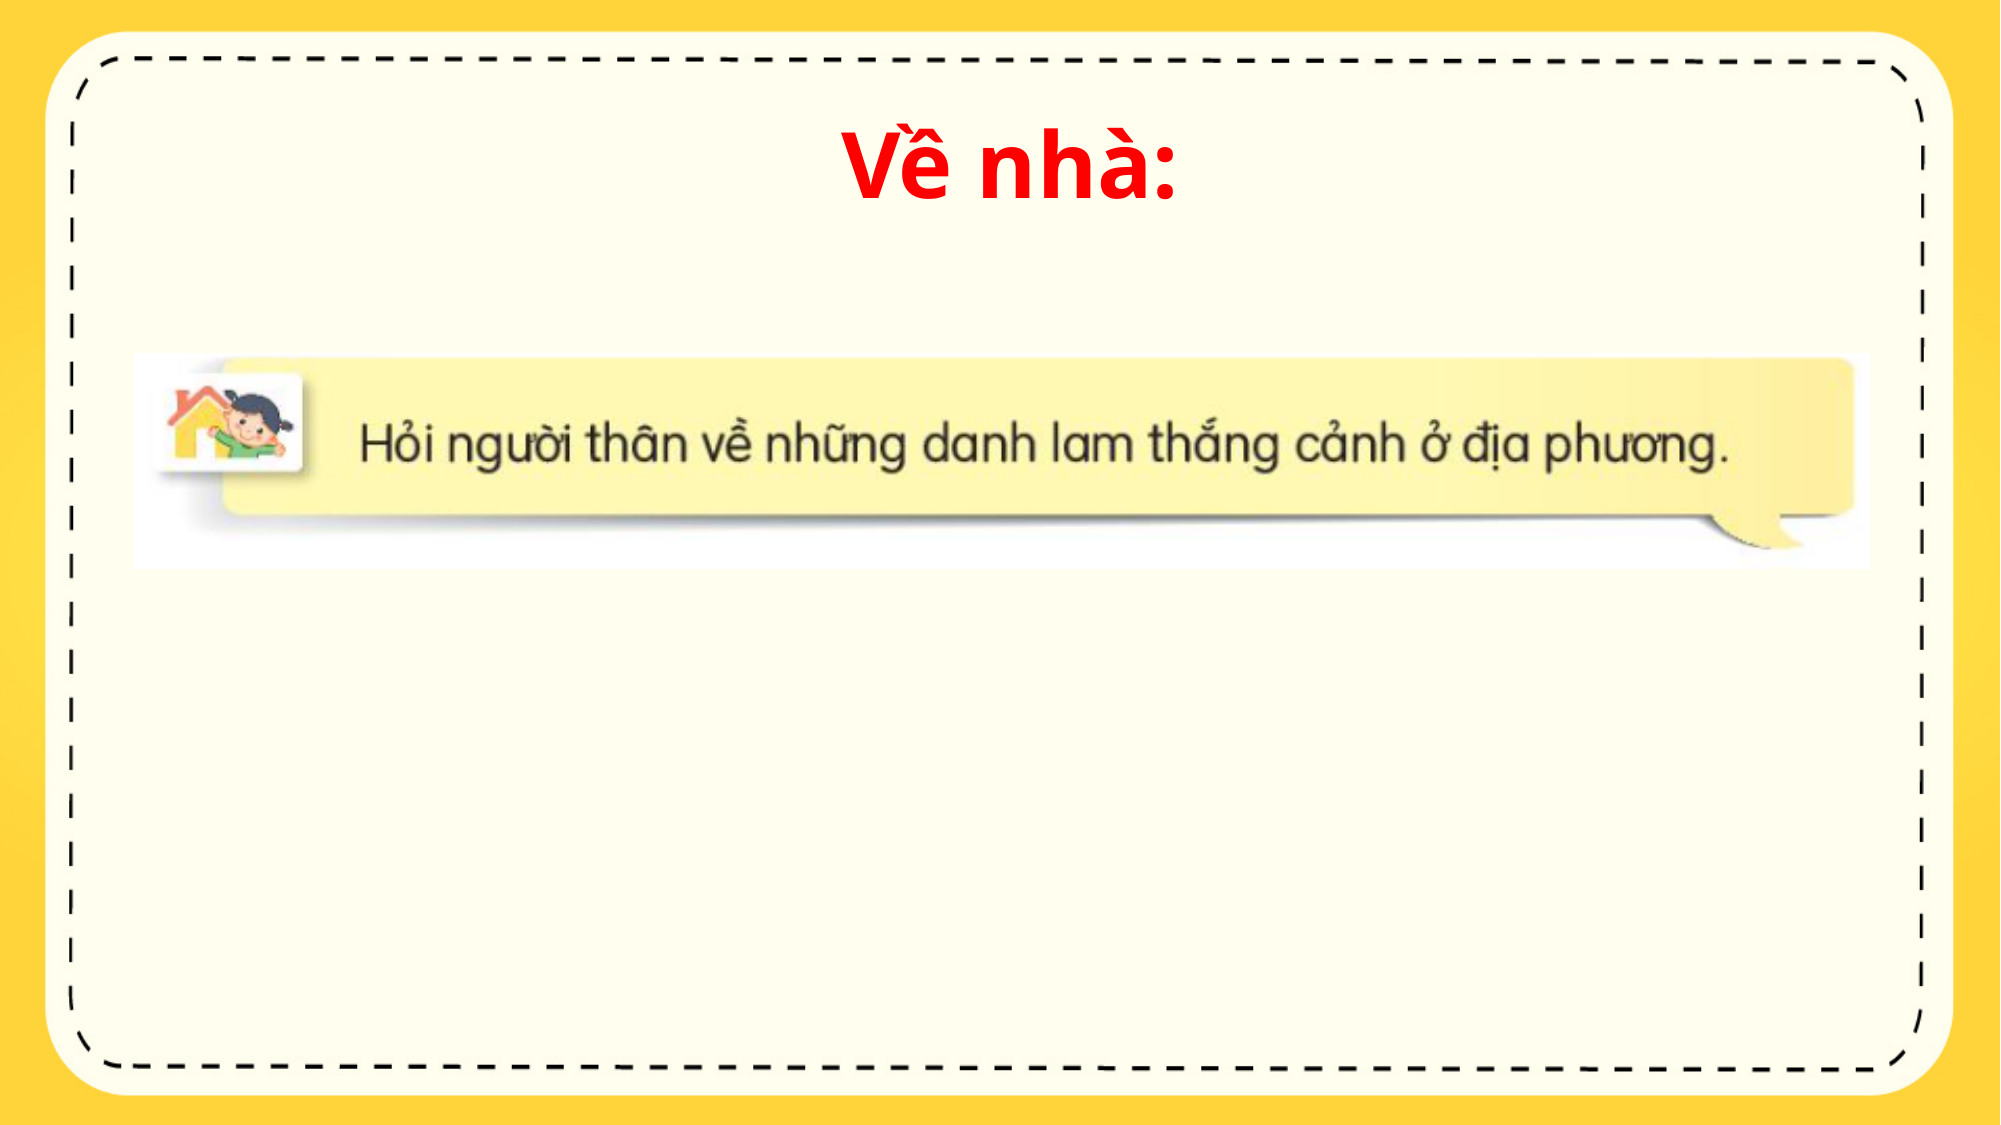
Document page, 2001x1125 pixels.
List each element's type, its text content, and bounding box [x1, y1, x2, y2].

picture [0, 0, 2000, 1125]
text_box Về nhà: [826, 99, 1227, 225]
